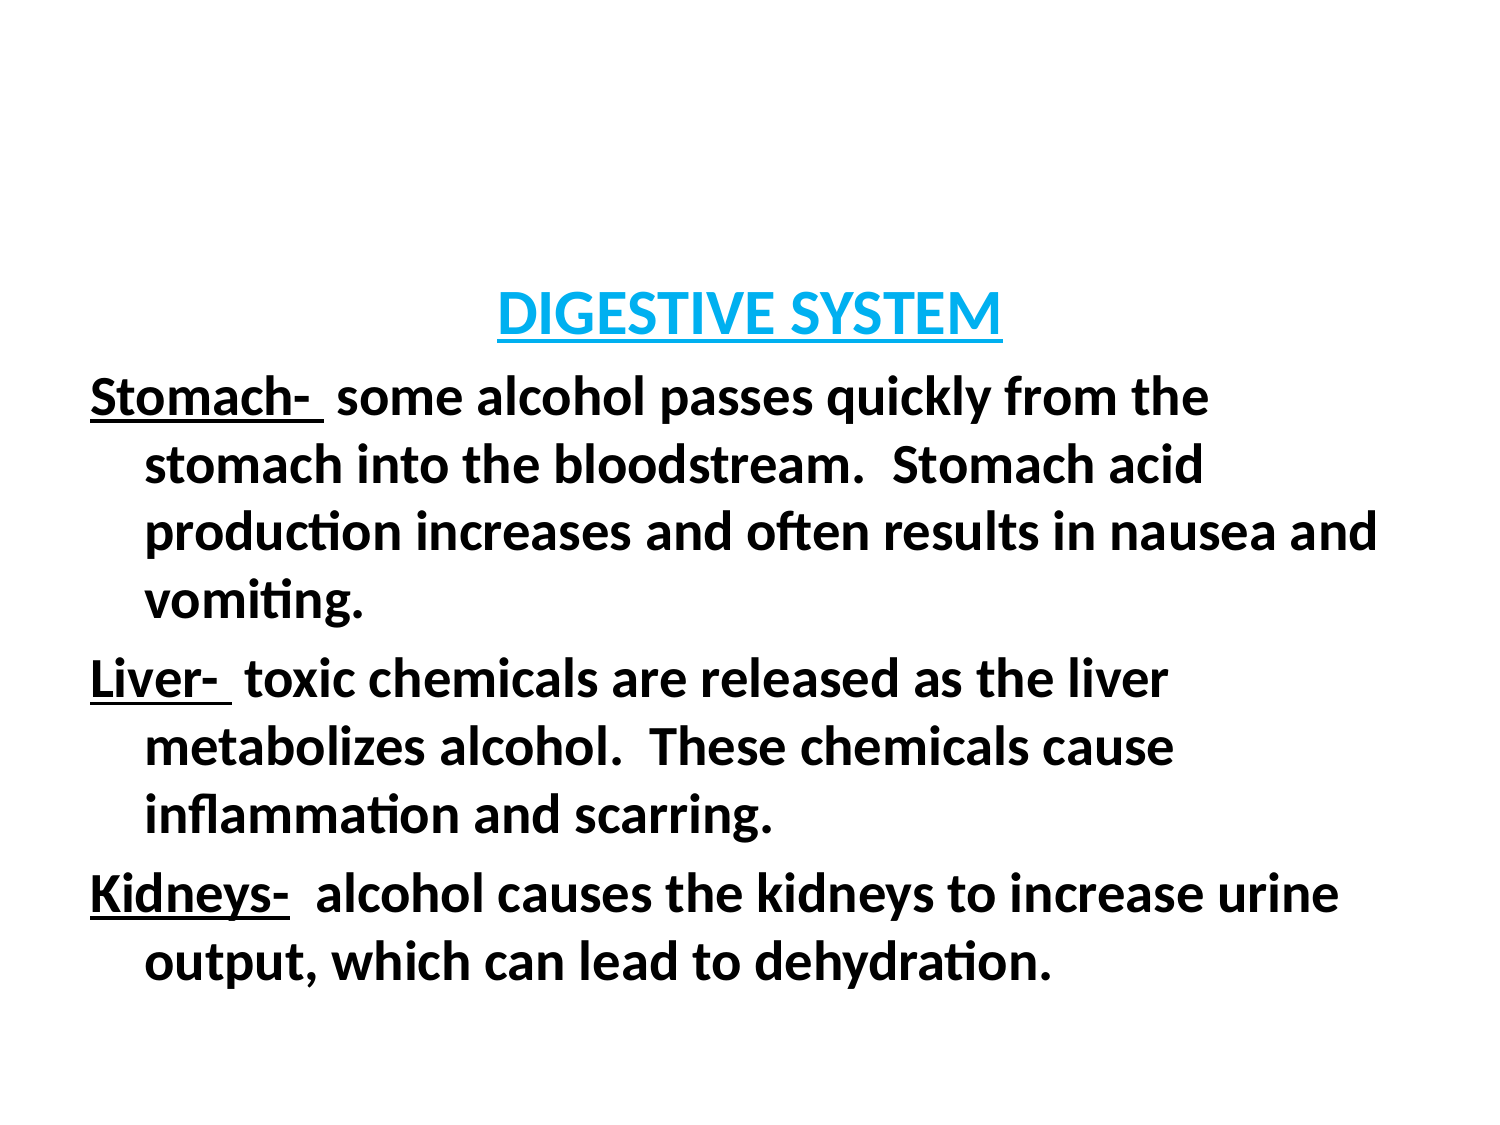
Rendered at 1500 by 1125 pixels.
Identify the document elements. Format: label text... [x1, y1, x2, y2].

list DIGESTIVE SYSTEM Stomach- some alcohol passes quickly from the stomach into the bloodstream. Stomach acid production increases and often results in nausea and vomiting. Liver- toxic chemicals are released as the liver metabolizes alcohol. These chemicals cause inflammation and scarring. Kidneys- alcohol causes the kidneys to increase urine output, which can lead to dehydration. [75, 262, 1425, 1005]
